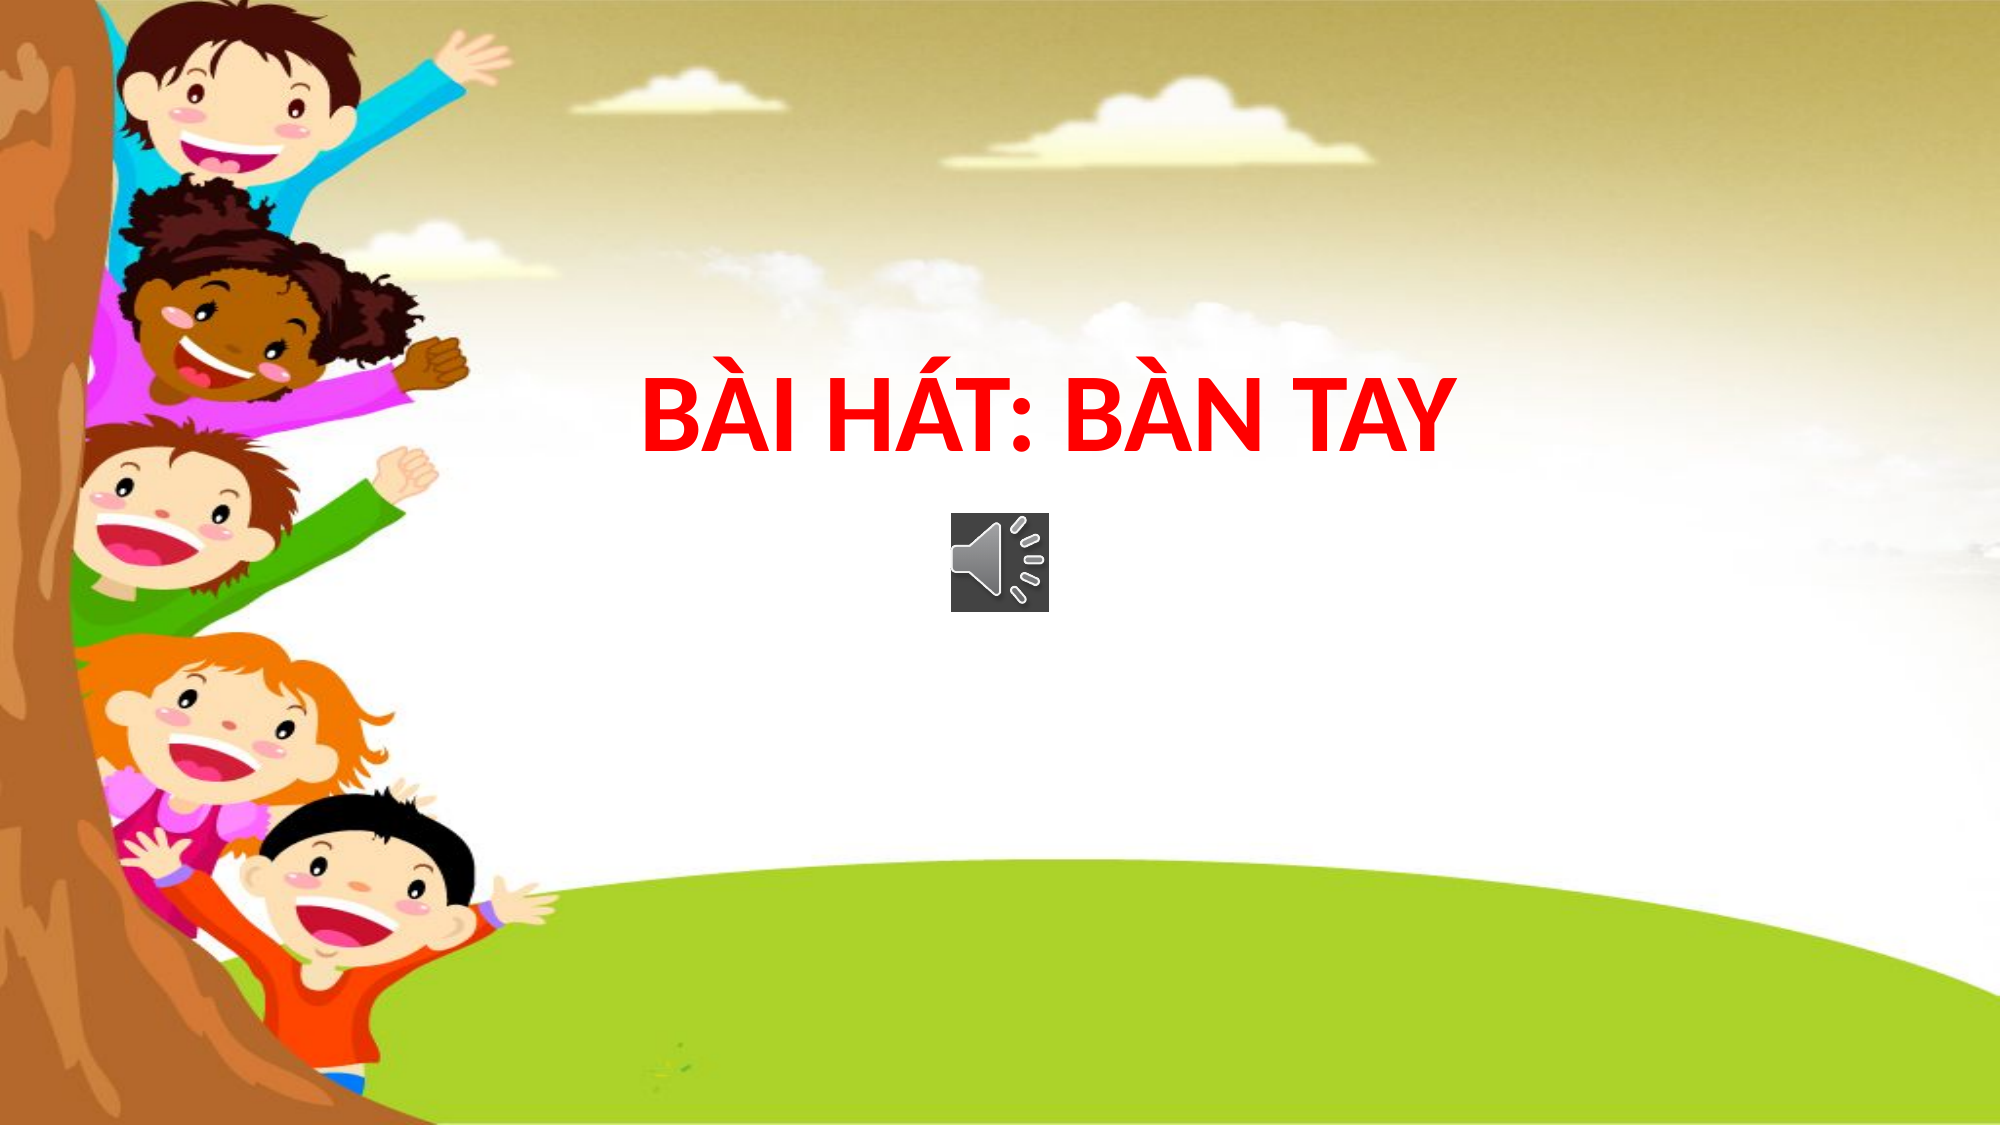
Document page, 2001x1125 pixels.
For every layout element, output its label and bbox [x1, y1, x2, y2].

picture [949, 512, 1050, 613]
list [0, 0, 2000, 1125]
